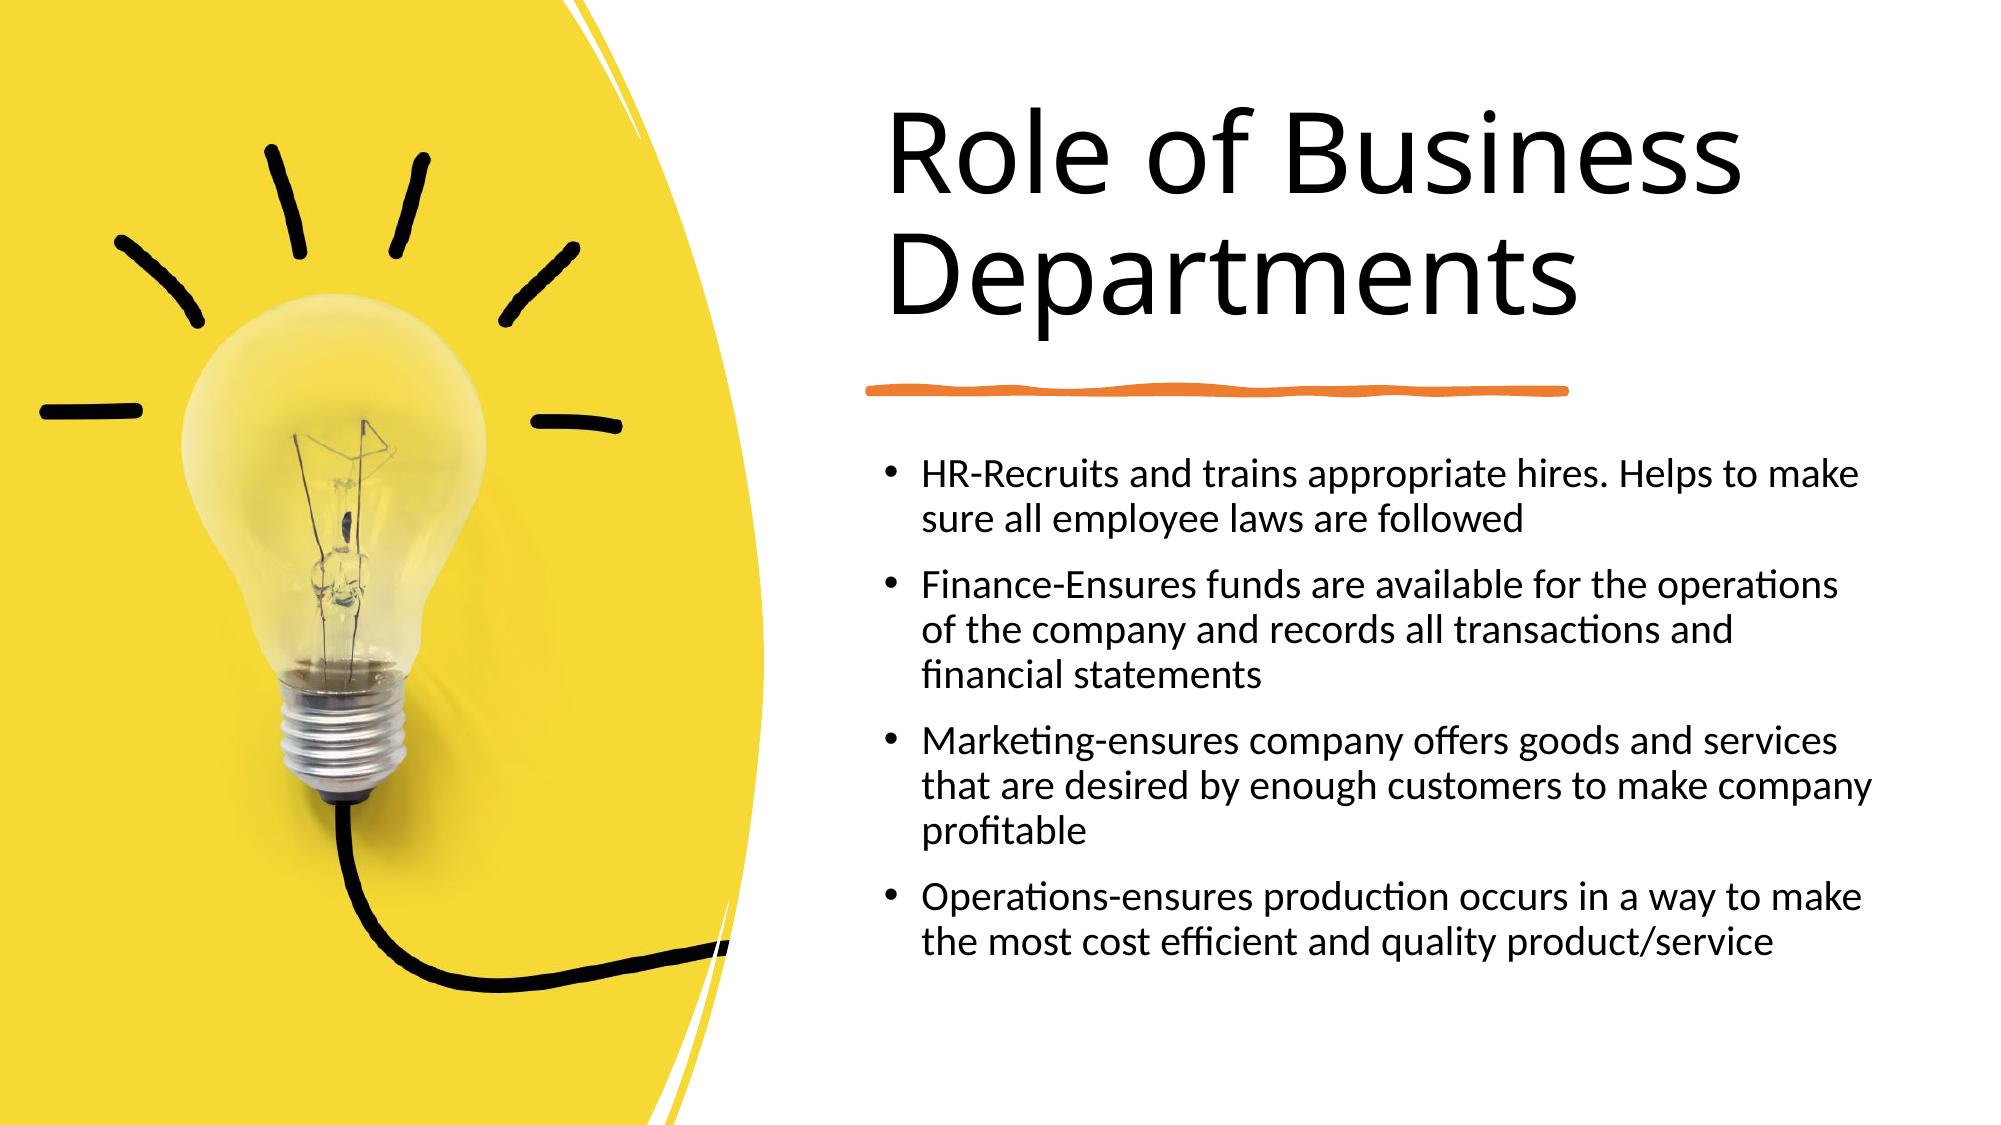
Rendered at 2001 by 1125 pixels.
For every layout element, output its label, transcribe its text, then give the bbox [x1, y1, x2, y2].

list HR-Recruits and trains appropriate hires. Helps to make sure all employee laws are followed Finance-Ensures funds are available for the operations of the company and records all transactions and financial statements Marketing-ensures company offers goods and services that are desired by enough customers to make company profitable Operations-ensures production occurs in a way to make the most cost efficient and quality product/service [869, 443, 1895, 1016]
picture [0, 0, 764, 1125]
title Role of Business Departments [869, 53, 1895, 347]
text_box [867, 385, 1567, 396]
text_box [764, 0, 2000, 1125]
